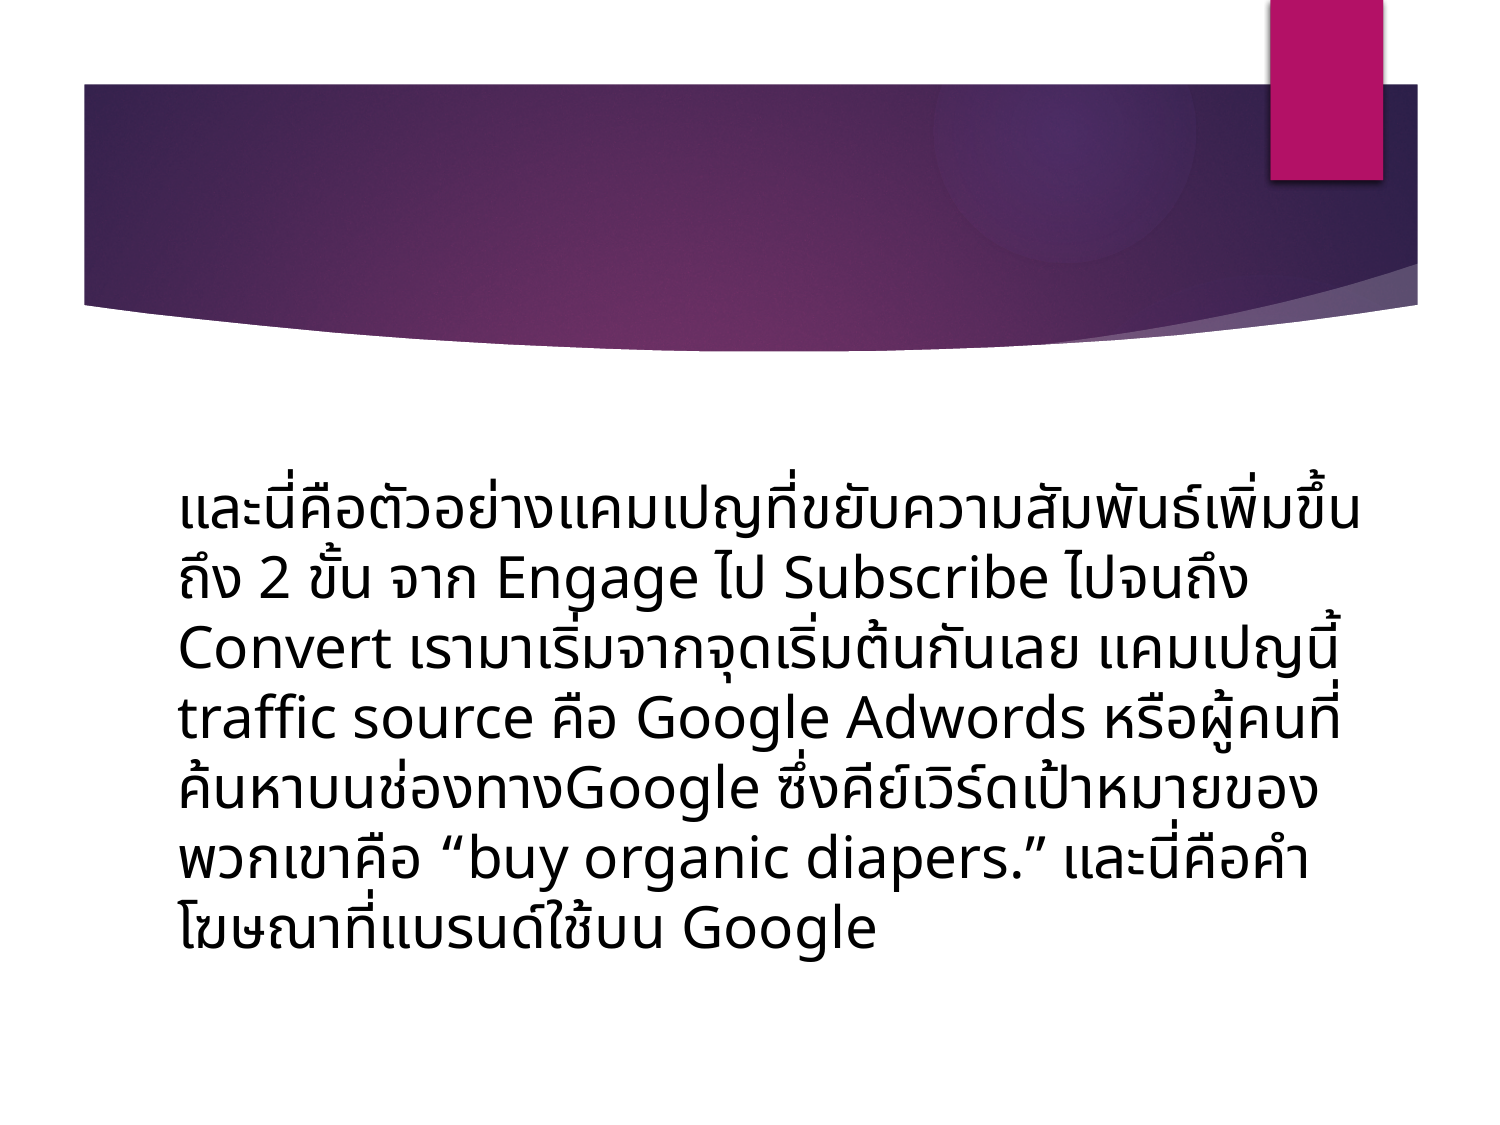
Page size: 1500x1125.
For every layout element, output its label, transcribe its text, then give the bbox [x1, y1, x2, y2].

text_box และนี่คือตัวอย่างแคมเปญที่ขยับความสัมพันธ์เพิ่มขึ้นถึง 2 ขั้น จาก Engage ไป Subscribe ไปจนถึง Convert เรามาเริ่มจากจุดเริ่มต้นกันเลย แคมเปญนี้ traffic source คือ Google Adwords หรือผู้คนที่ค้นหาบนช่องทางGoogle ซึ่งคีย์เวิร์ดเป้าหมายของพวกเขาคือ “buy organic diapers.” และนี่คือคำโฆษณาที่แบรนด์ใช้บน Google [162, 462, 1388, 1058]
